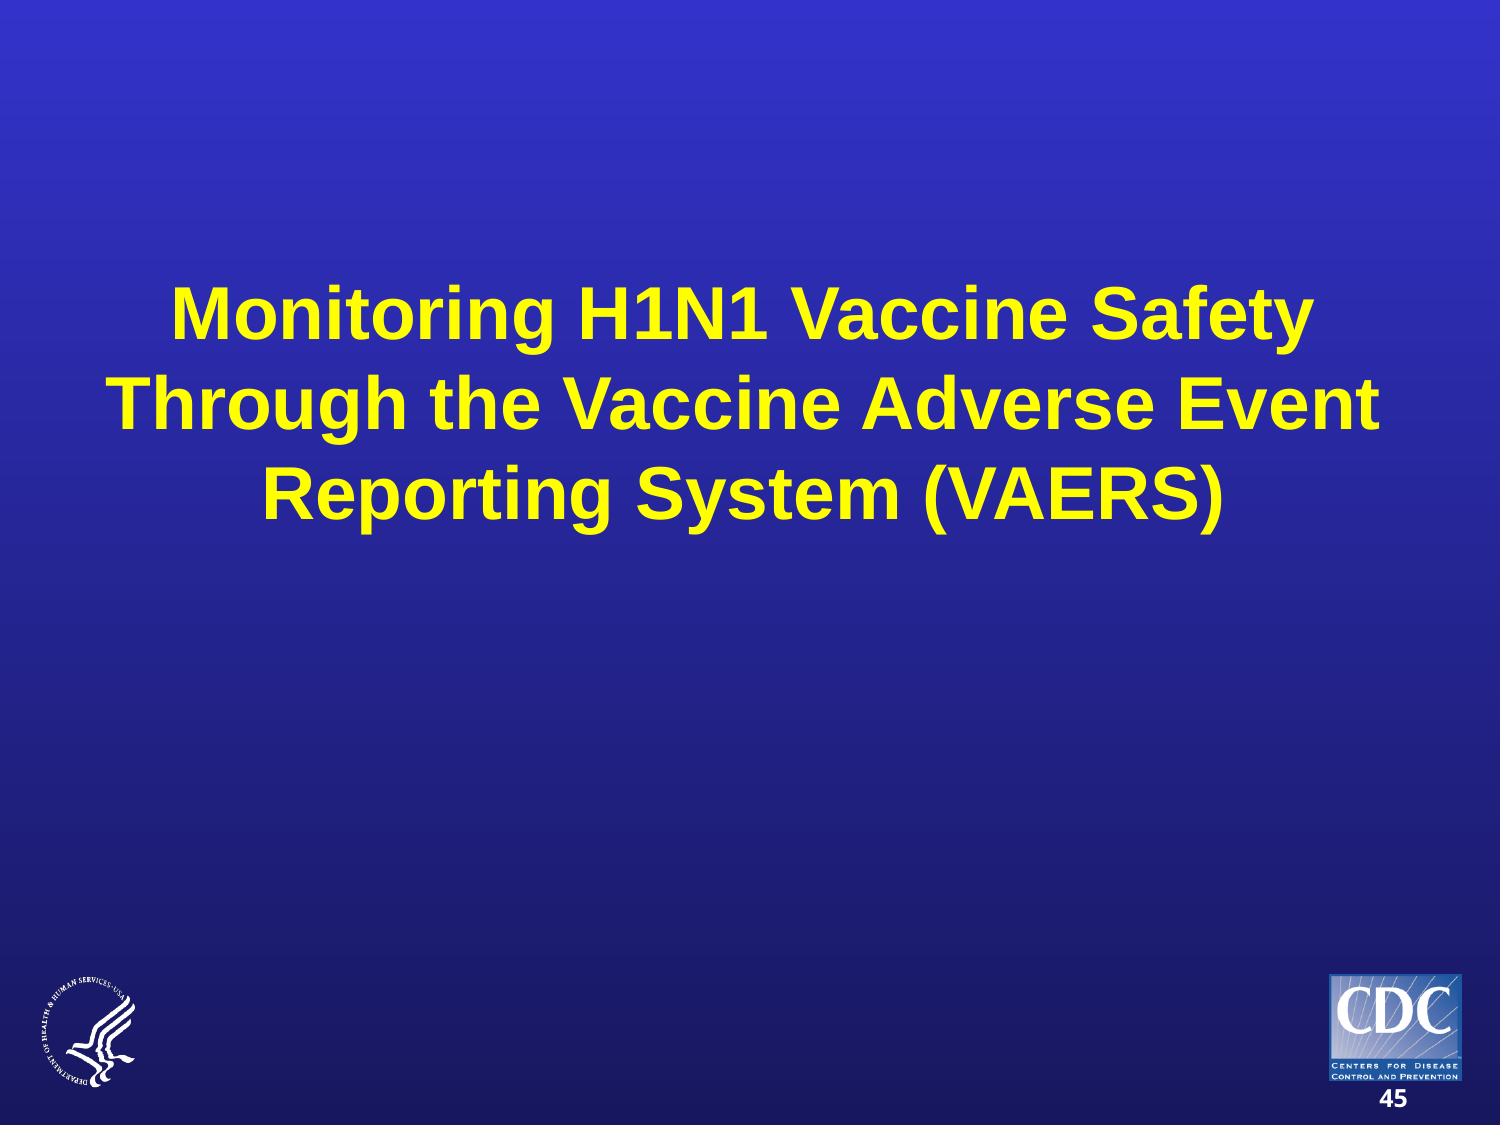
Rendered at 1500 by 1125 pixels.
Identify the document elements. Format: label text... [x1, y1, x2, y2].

picture [1329, 974, 1462, 1081]
picture [39, 974, 137, 1088]
title Monitoring H1N1 Vaccine Safety Through the Vaccine Adverse Event Reporting System (VAERS) [87, 287, 1401, 513]
